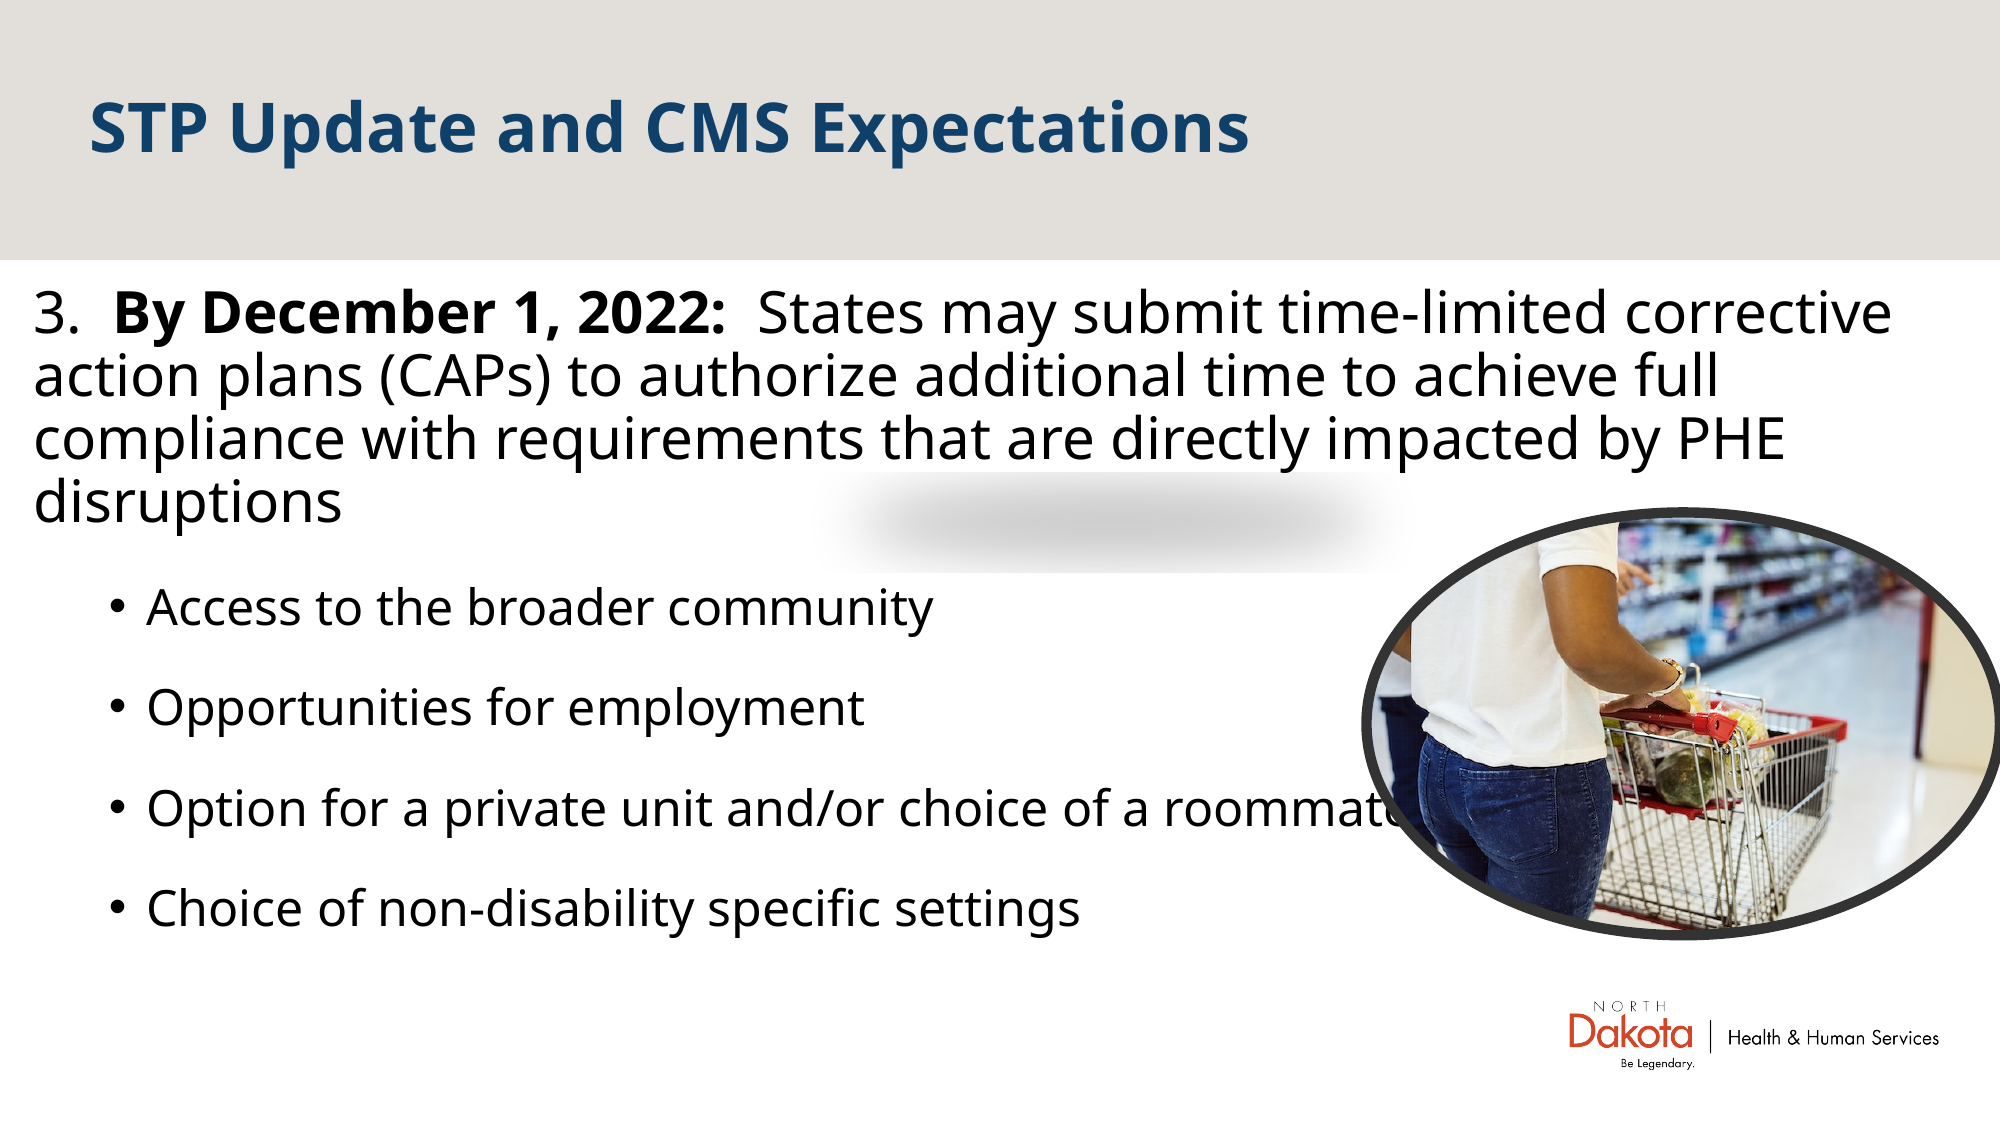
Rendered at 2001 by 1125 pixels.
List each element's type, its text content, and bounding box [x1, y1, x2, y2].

picture [1366, 512, 2000, 936]
title STP Update and CMS Expectations [74, 85, 1926, 176]
list 3. By December 1, 2022: States may submit time-limited corrective action plans (CAPs) to authorize additional time to achieve full compliance with requirements that are directly impacted by PHE disruptions Access to the broader community Opportunities for employment Option for a private unit and/or choice of a roommate Choice of non-disability specific settings [18, 276, 1979, 993]
picture [1560, 993, 1958, 1081]
